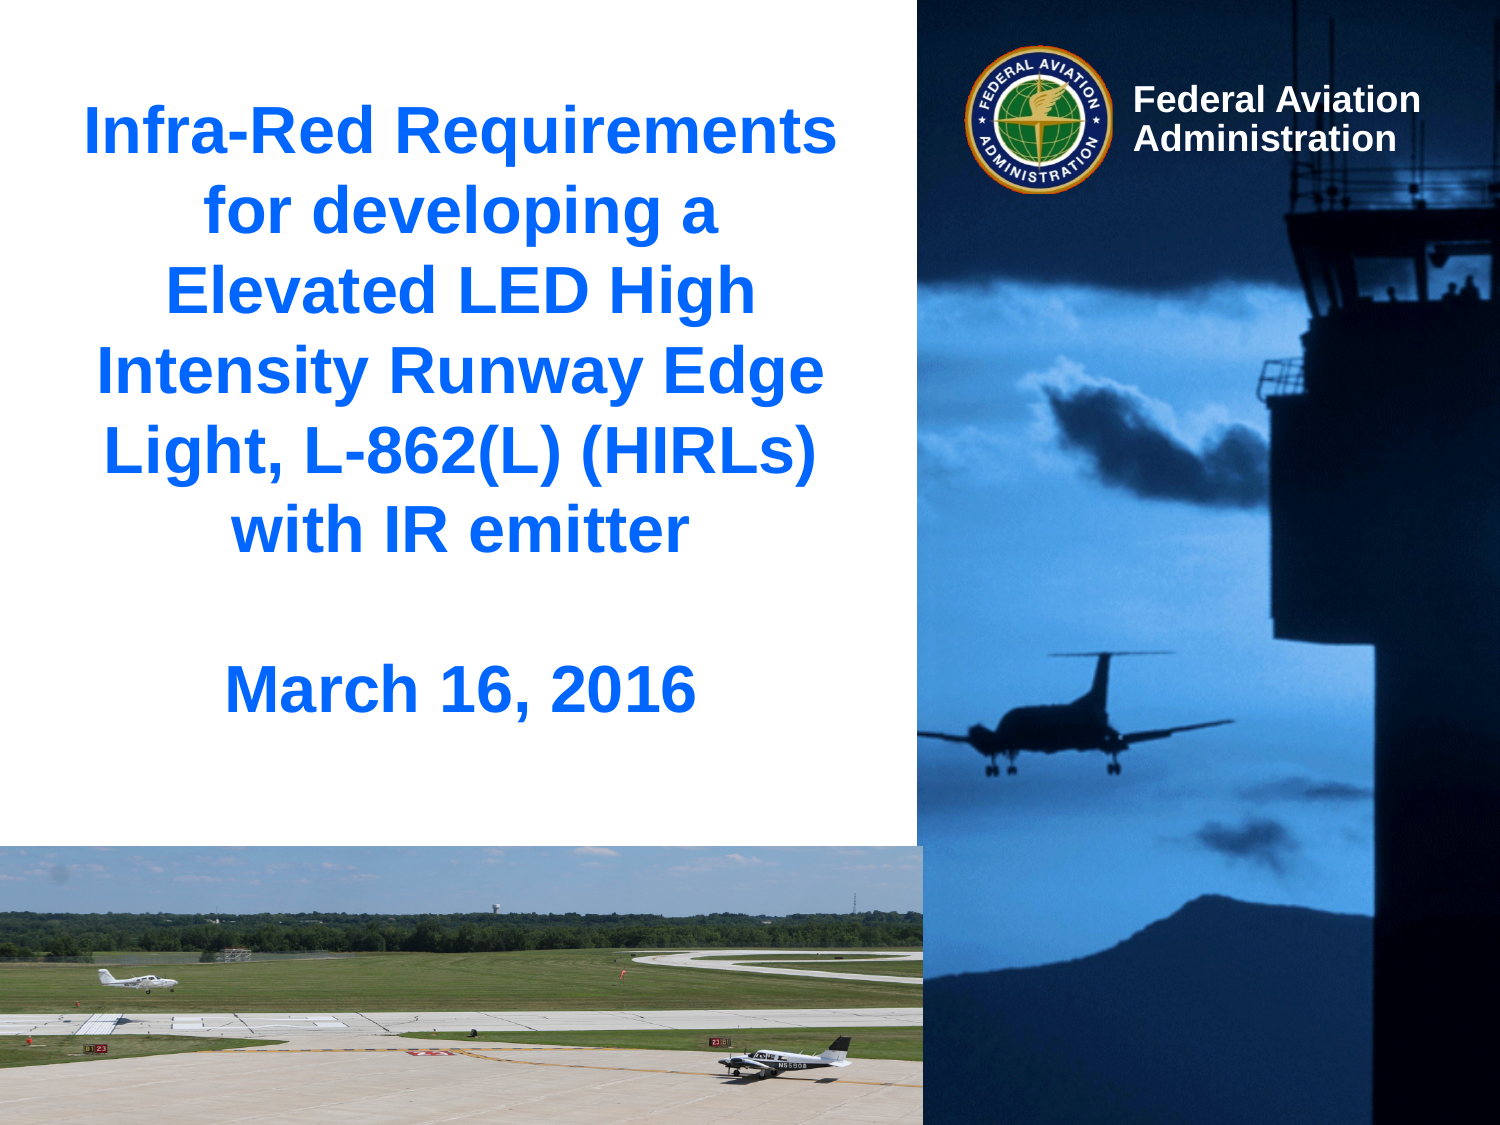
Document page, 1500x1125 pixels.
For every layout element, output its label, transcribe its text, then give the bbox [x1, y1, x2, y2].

picture [0, 0, 1500, 1125]
title Infra-Red Requirements for developing a Elevated LED High Intensity Runway Edge Light, L-862(L) (HIRLs) with IR emitter March 16, 2016 [52, 79, 871, 626]
